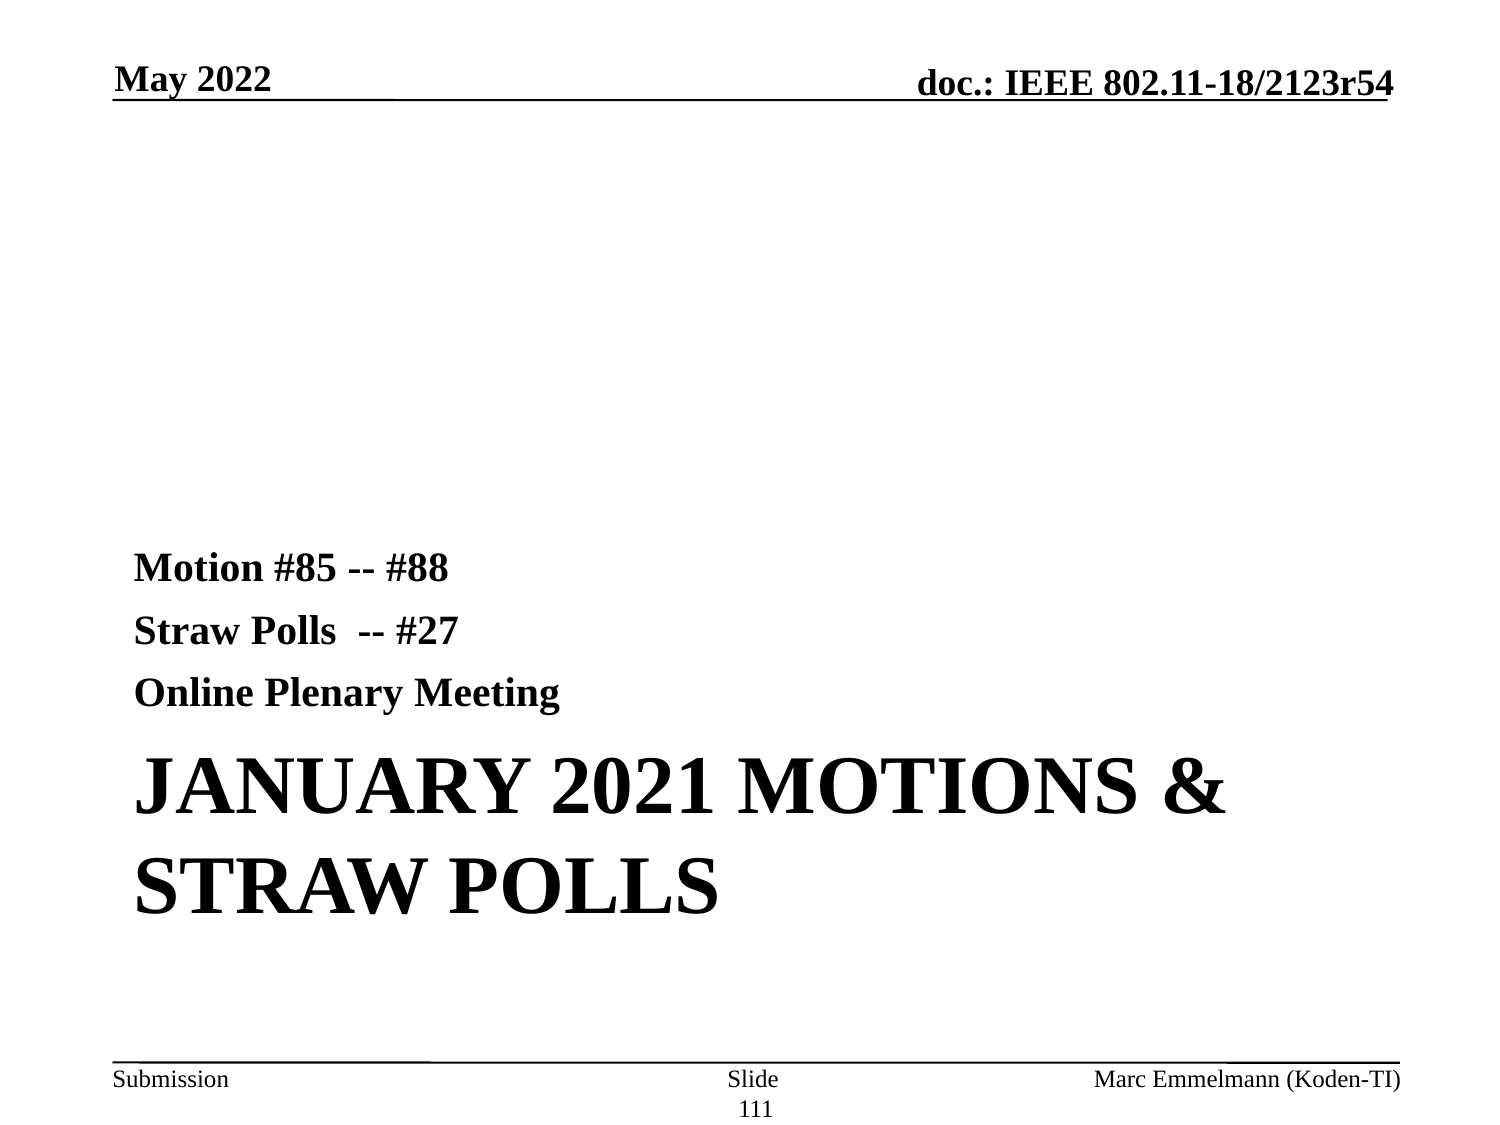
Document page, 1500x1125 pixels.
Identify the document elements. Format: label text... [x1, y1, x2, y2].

footer Marc Emmelmann (Koden-TI) [878, 1061, 1402, 1093]
slide_number Slide 111 [712, 1061, 800, 1123]
title January 2021 Motions & Straw Polls [118, 724, 1394, 947]
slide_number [114, 54, 423, 100]
list Motion #85 -- #88 Straw Polls -- #27 Online Plenary Meeting [118, 476, 1394, 724]
